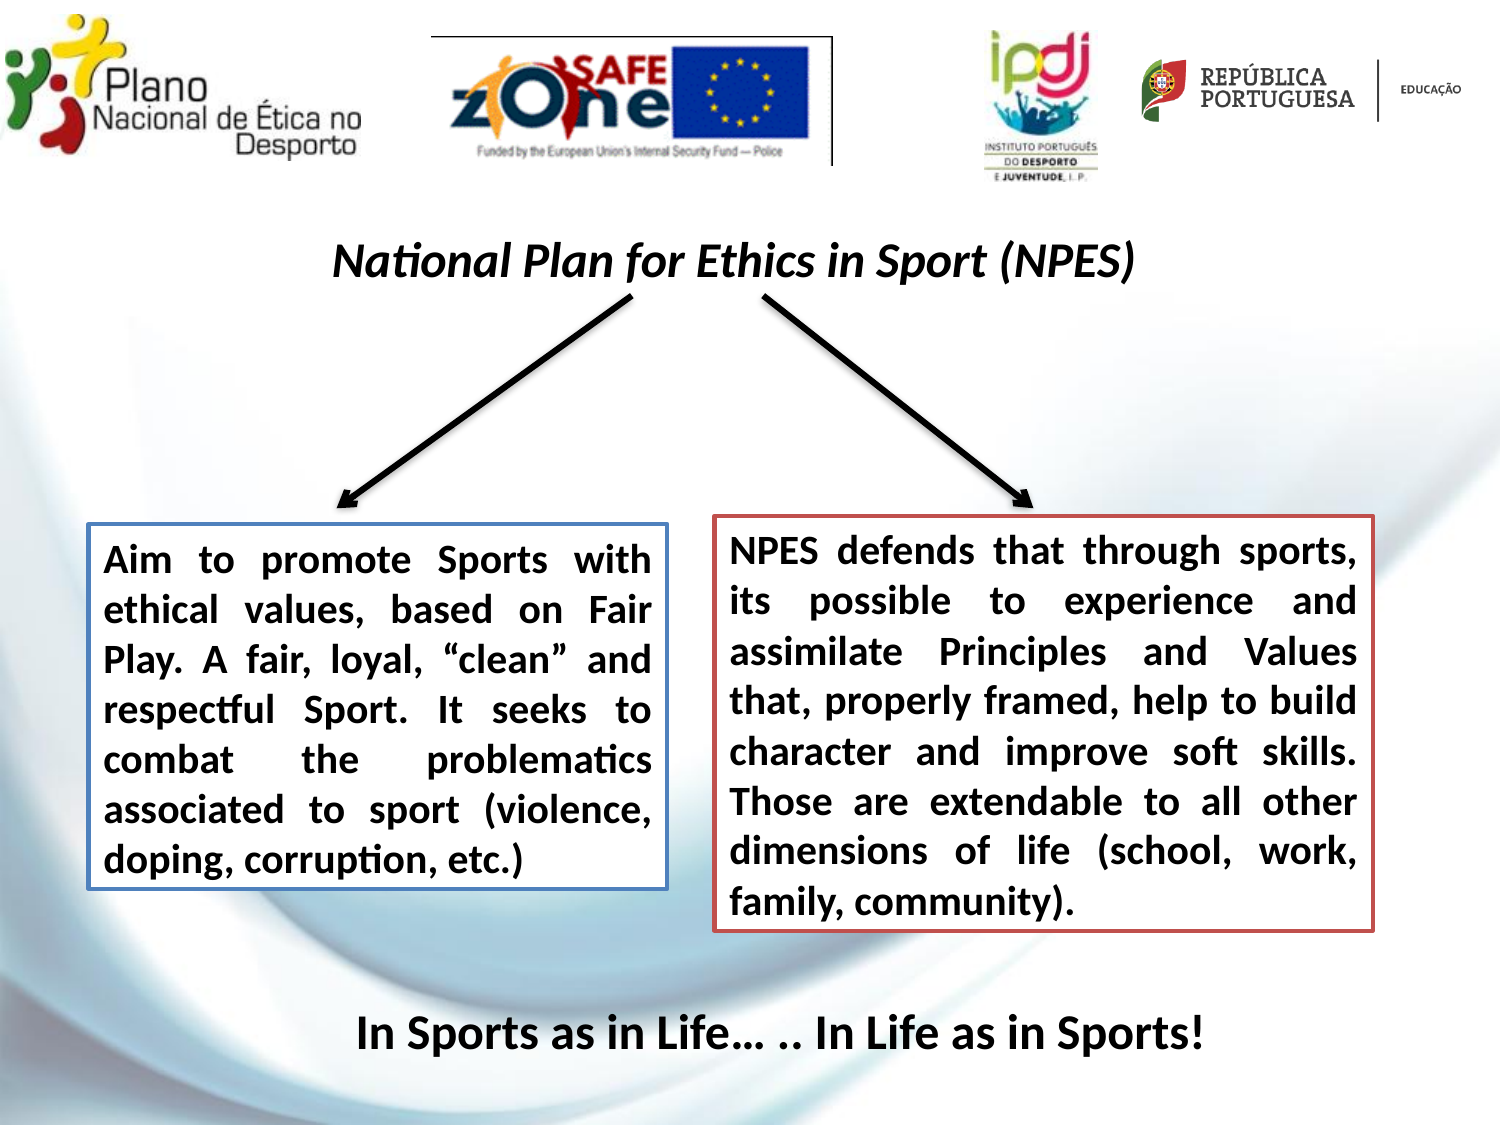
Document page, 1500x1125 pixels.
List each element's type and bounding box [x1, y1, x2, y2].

text_box [762, 295, 1034, 509]
picture [0, 0, 1500, 1125]
text_box [336, 295, 633, 509]
